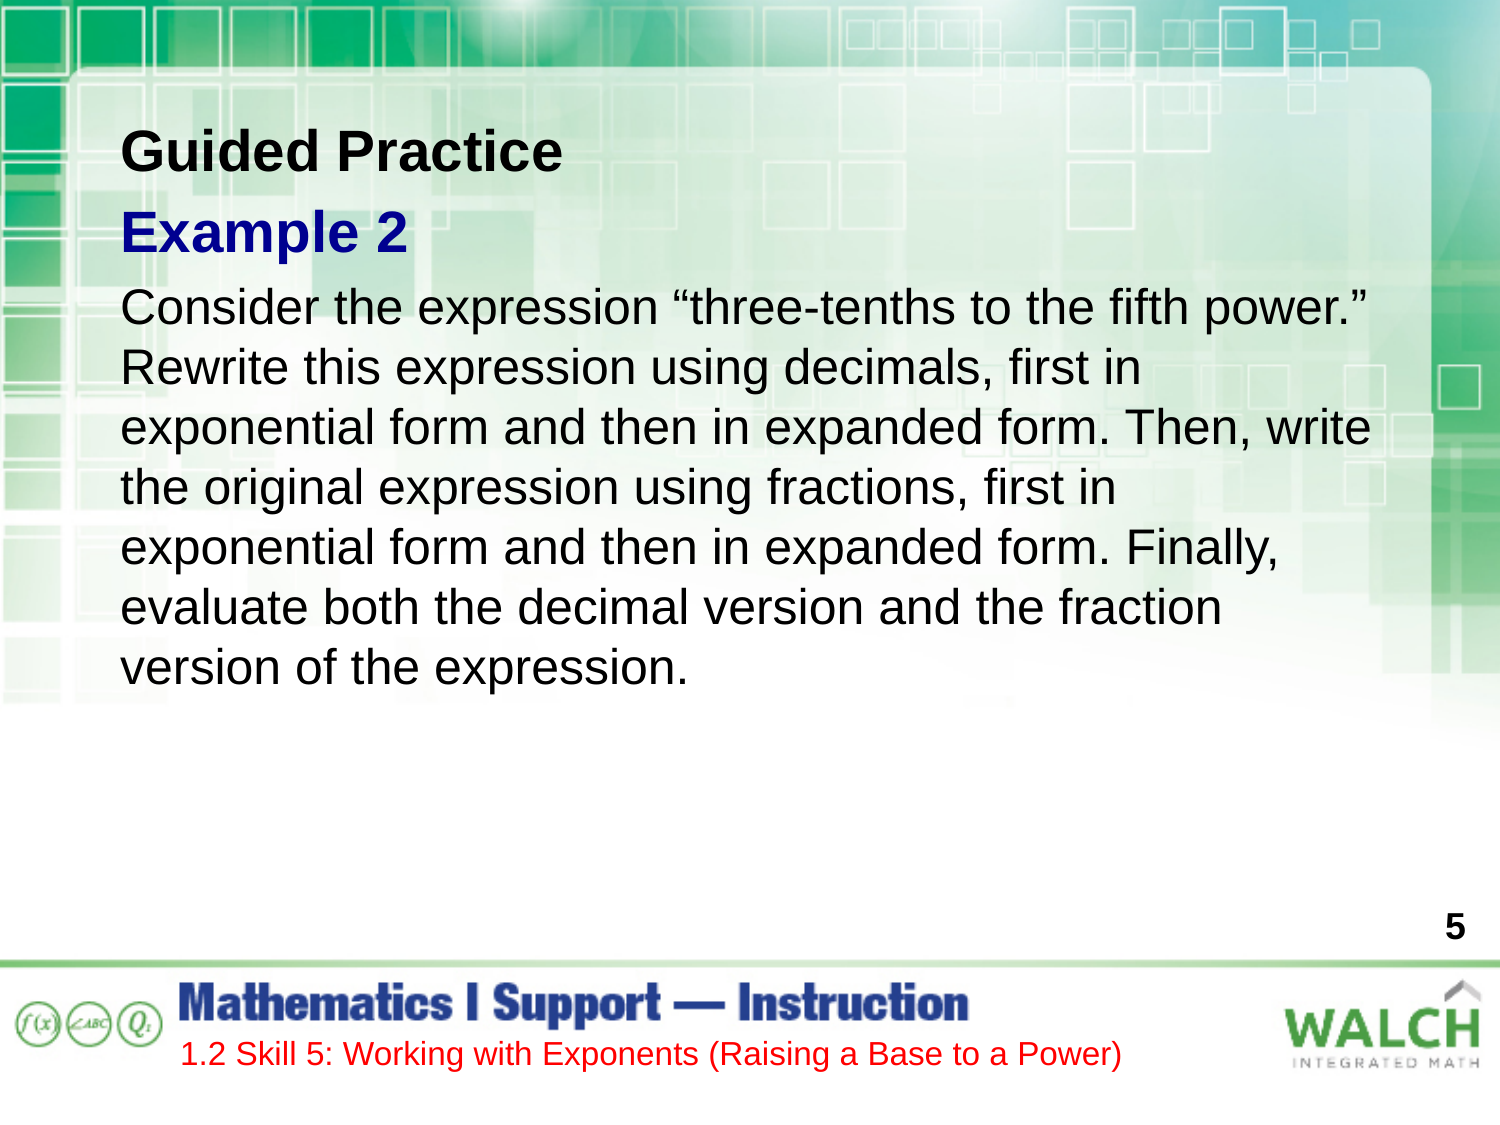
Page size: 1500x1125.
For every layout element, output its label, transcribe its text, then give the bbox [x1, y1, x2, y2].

slide_number 5 [1361, 901, 1481, 949]
subtitle Guided Practice Example 2 Consider the expression “three-tenths to the fifth power.” Rewrite this expression using decimals, first in exponential form and then in expanded form. Then, write the original expression using fractions, first in exponential form and then in expanded form. Finally, evaluate both the decimal version and the fraction version of the expression. [105, 105, 1397, 925]
list 1.2 Skill 5: Working with Exponents (Raising a Base to a Power) [165, 1024, 1167, 1084]
picture [0, 0, 1500, 1091]
